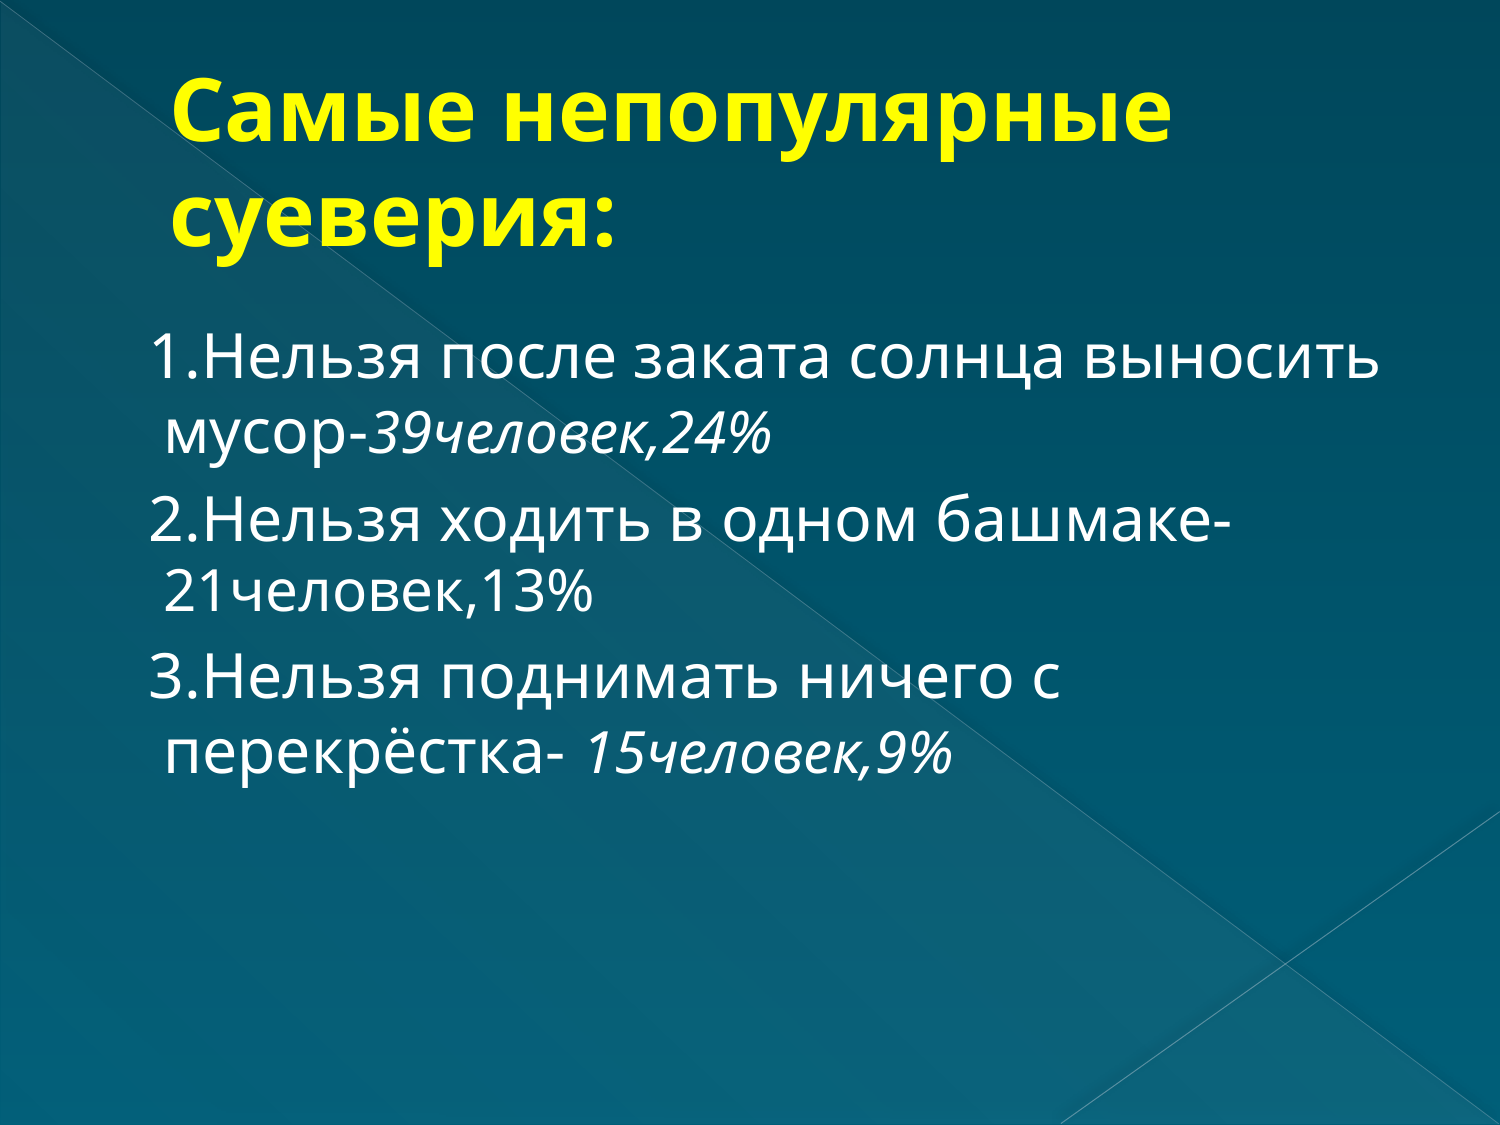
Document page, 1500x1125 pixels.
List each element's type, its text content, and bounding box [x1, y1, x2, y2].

title Самые непопулярные суеверия: [75, 43, 1425, 274]
list 1.Нельзя после заката солнца выносить мусор-39человек,24% 2.Нельзя ходить в одном башмаке- 21человек,13% 3.Нельзя поднимать ничего с перекрёстка- 15человек,9% [75, 308, 1425, 1059]
